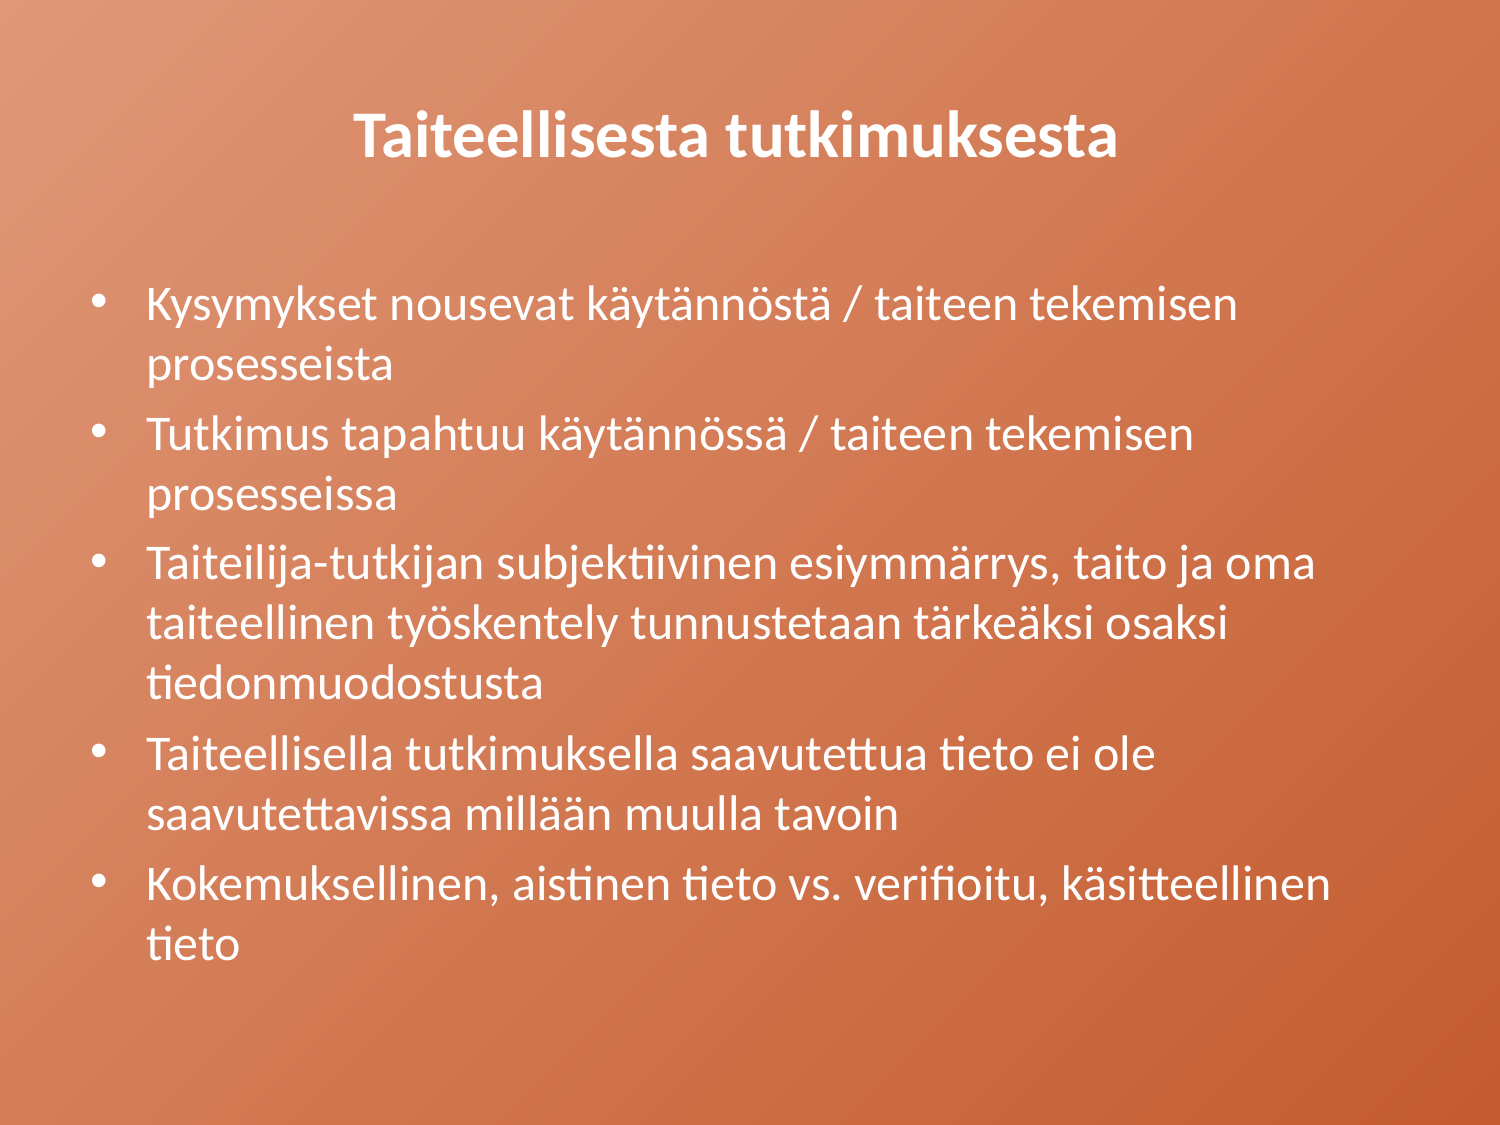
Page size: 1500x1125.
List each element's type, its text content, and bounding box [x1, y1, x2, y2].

list Kysymykset nousevat käytännöstä / taiteen tekemisen prosesseista Tutkimus tapahtuu käytännössä / taiteen tekemisen prosesseissa Taiteilija-tutkijan subjektiivinen esiymmärrys, taito ja oma taiteellinen työskentely tunnustetaan tärkeäksi osaksi tiedonmuodostusta Taiteellisella tutkimuksella saavutettua tieto ei ole saavutettavissa millään muulla tavoin Kokemuksellinen, aistinen tieto vs. verifioitu, käsitteellinen tieto [75, 262, 1425, 1062]
title Taiteellisesta tutkimuksesta [61, 67, 1412, 195]
